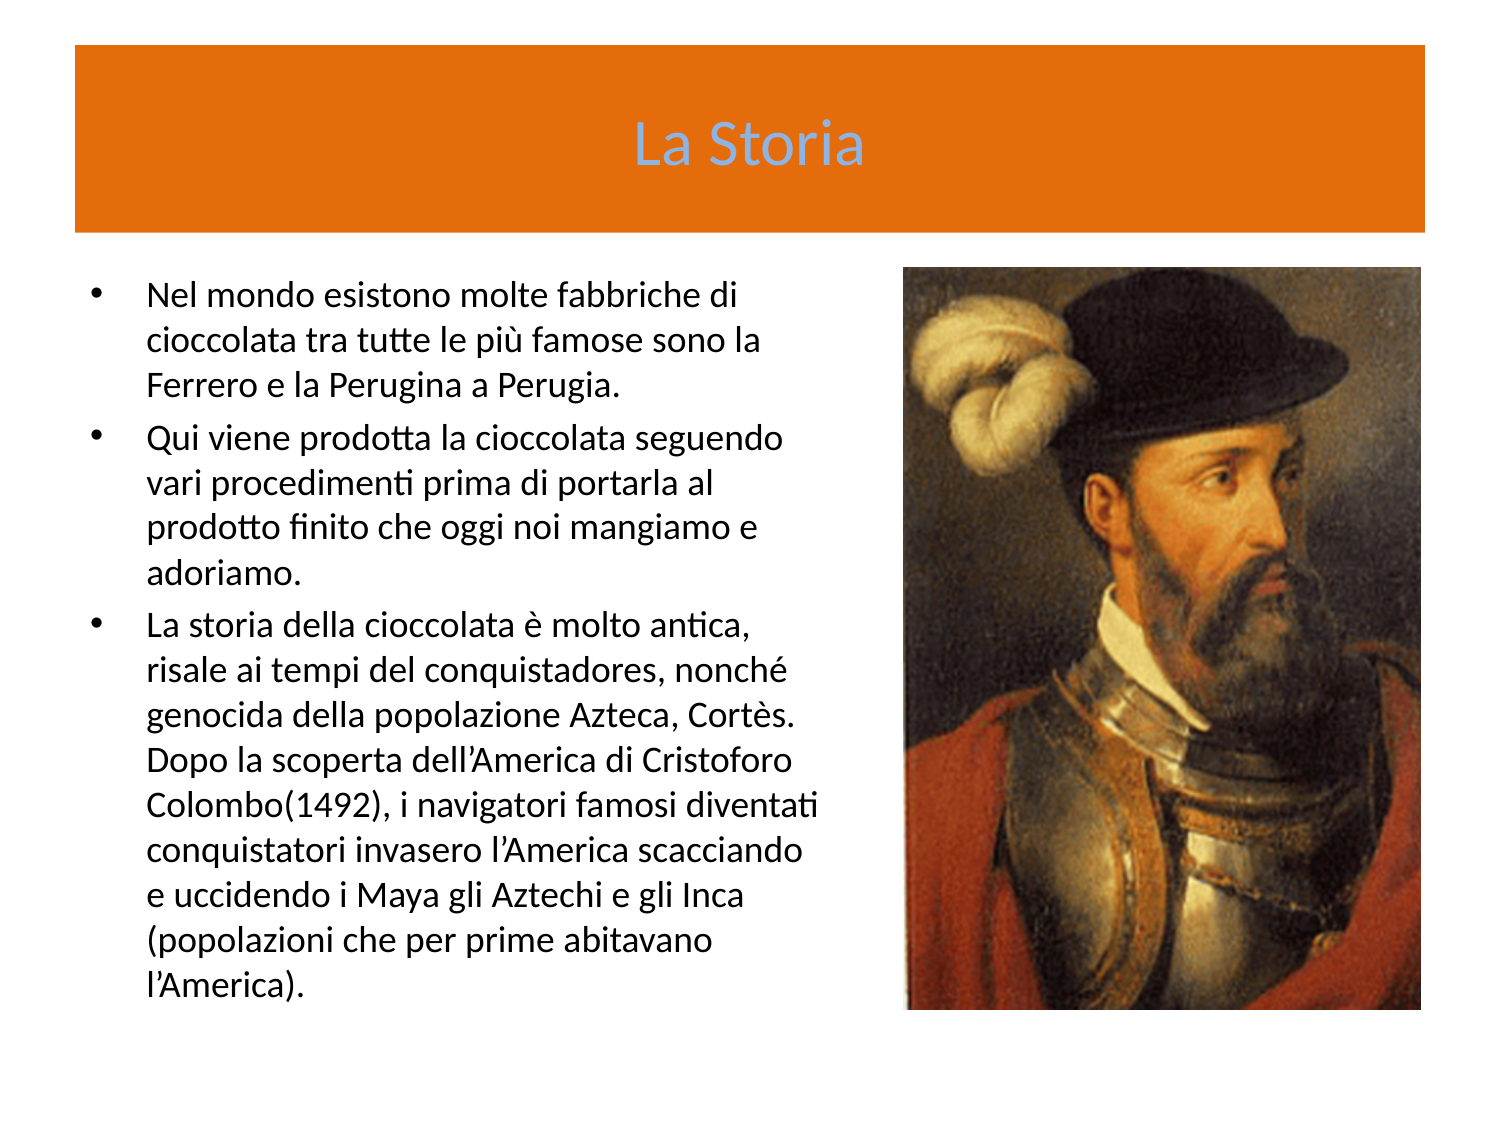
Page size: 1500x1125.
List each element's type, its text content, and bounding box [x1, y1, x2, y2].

picture [903, 266, 1421, 1010]
list Nel mondo esistono molte fabbriche di cioccolata tra tutte le più famose sono la Ferrero e la Perugina a Perugia. Qui viene prodotta la cioccolata seguendo vari procedimenti prima di portarla al prodotto finito che oggi noi mangiamo e adoriamo. La storia della cioccolata è molto antica, risale ai tempi del conquistadores, nonché genocida della popolazione Azteca, Cortès. Dopo la scoperta dell’America di Cristoforo Colombo(1492), i navigatori famosi diventati conquistatori invasero l’America scacciando e uccidendo i Maya gli Aztechi e gli Inca (popolazioni che per prime abitavano l’America). [75, 262, 845, 1071]
title La Storia [75, 45, 1425, 233]
